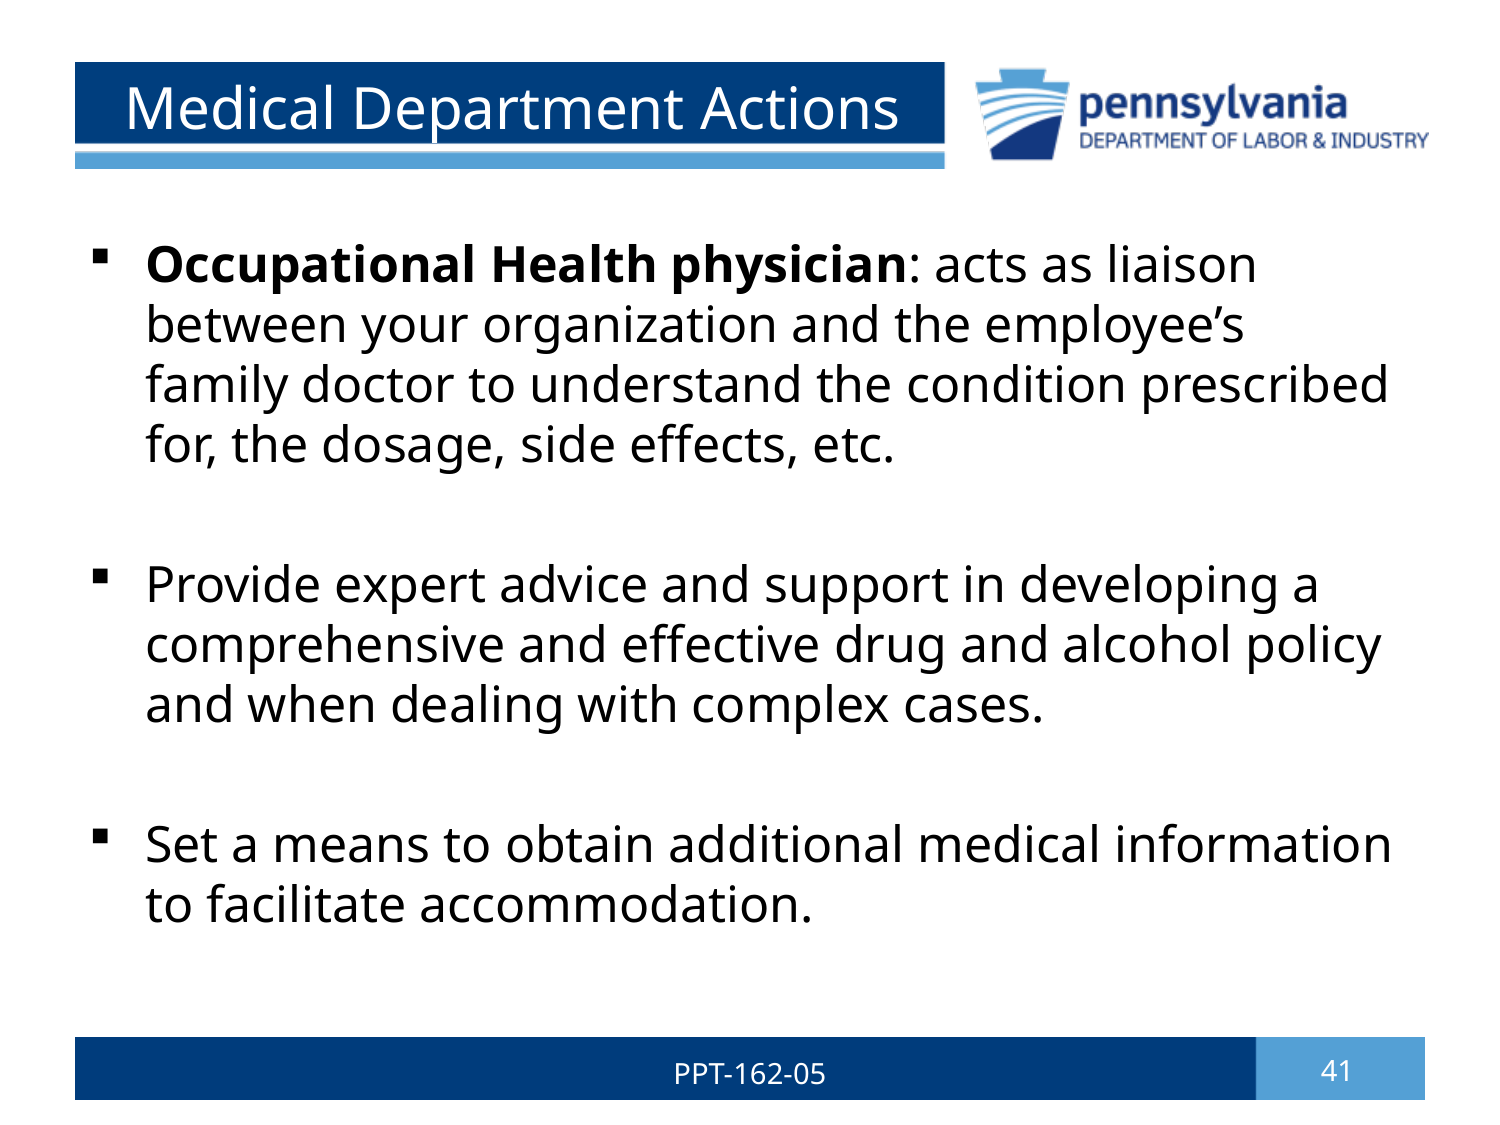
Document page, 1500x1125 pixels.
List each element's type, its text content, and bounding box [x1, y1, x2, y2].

picture [75, 62, 1429, 169]
title Medical Department Actions [75, 62, 950, 150]
subtitle Occupational Health physician: acts as liaison between your organization and the employee’s family doctor to understand the condition prescribed for, the dosage, side effects, etc. Provide expert advice and support in developing a comprehensive and effective drug and alcohol policy and when dealing with complex cases. Set a means to obtain additional medical information to facilitate accommodation. [73, 224, 1412, 975]
slide_number 41 [1250, 1042, 1425, 1103]
picture [75, 1037, 1425, 1100]
footer PPT-162-05 [512, 1042, 988, 1103]
